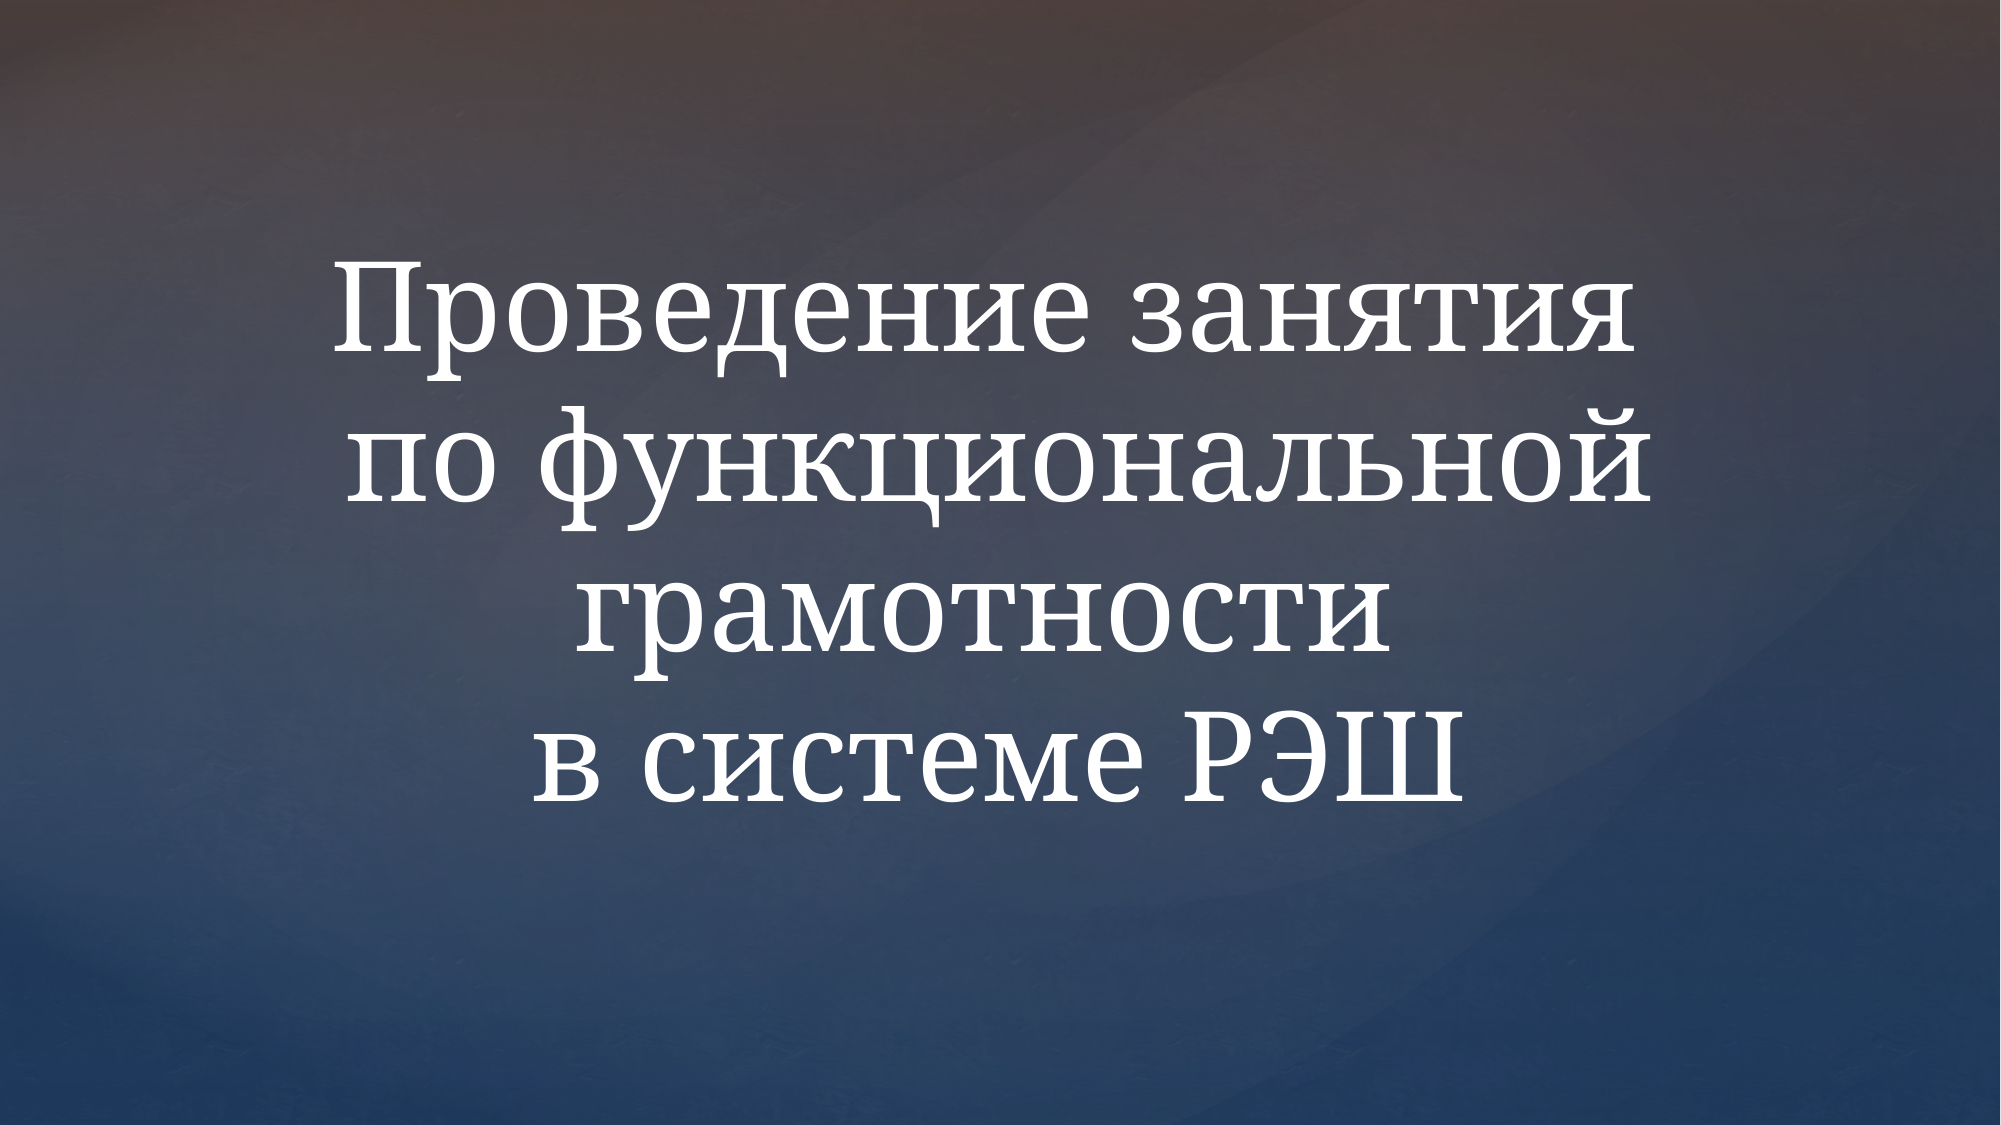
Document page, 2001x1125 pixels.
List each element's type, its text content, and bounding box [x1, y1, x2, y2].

title Проведение занятия по функциональной грамотности в системе РЭШ [137, 184, 1863, 870]
